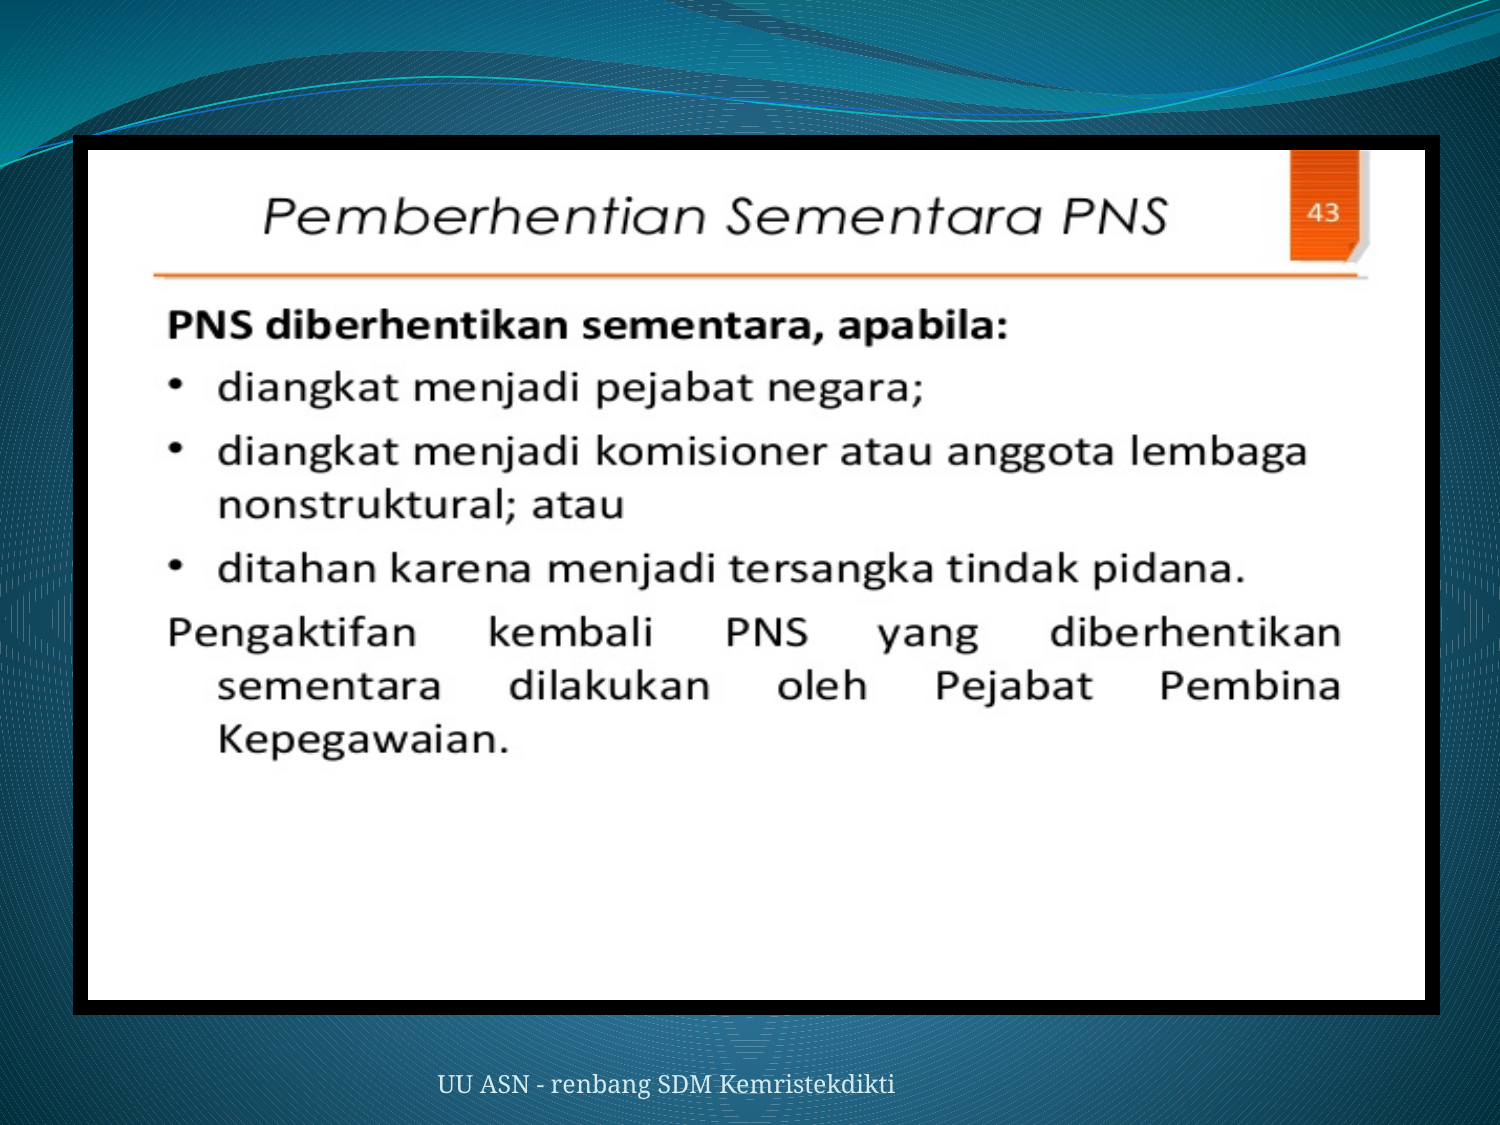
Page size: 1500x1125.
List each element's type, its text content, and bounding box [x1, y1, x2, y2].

footer UU ASN - renbang SDM Kemristekdikti [437, 1042, 988, 1103]
picture [87, 149, 1426, 1001]
